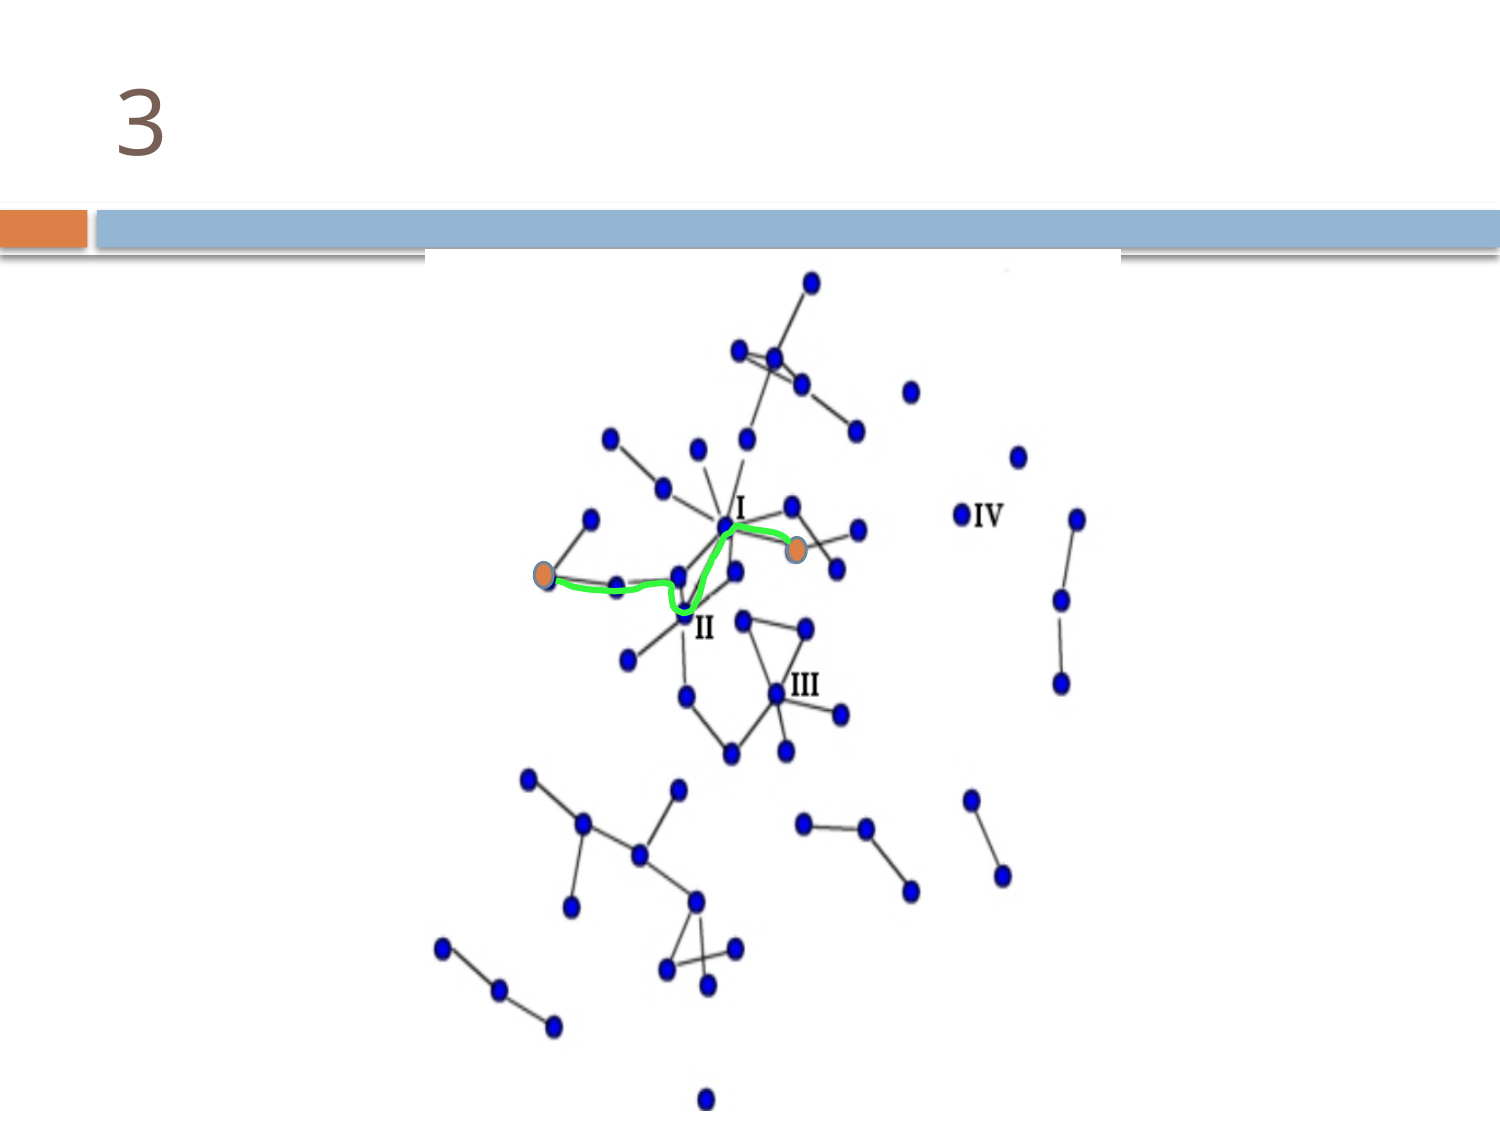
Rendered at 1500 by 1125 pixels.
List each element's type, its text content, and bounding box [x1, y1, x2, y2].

title 3 [100, 37, 1438, 200]
picture [424, 249, 1122, 1112]
